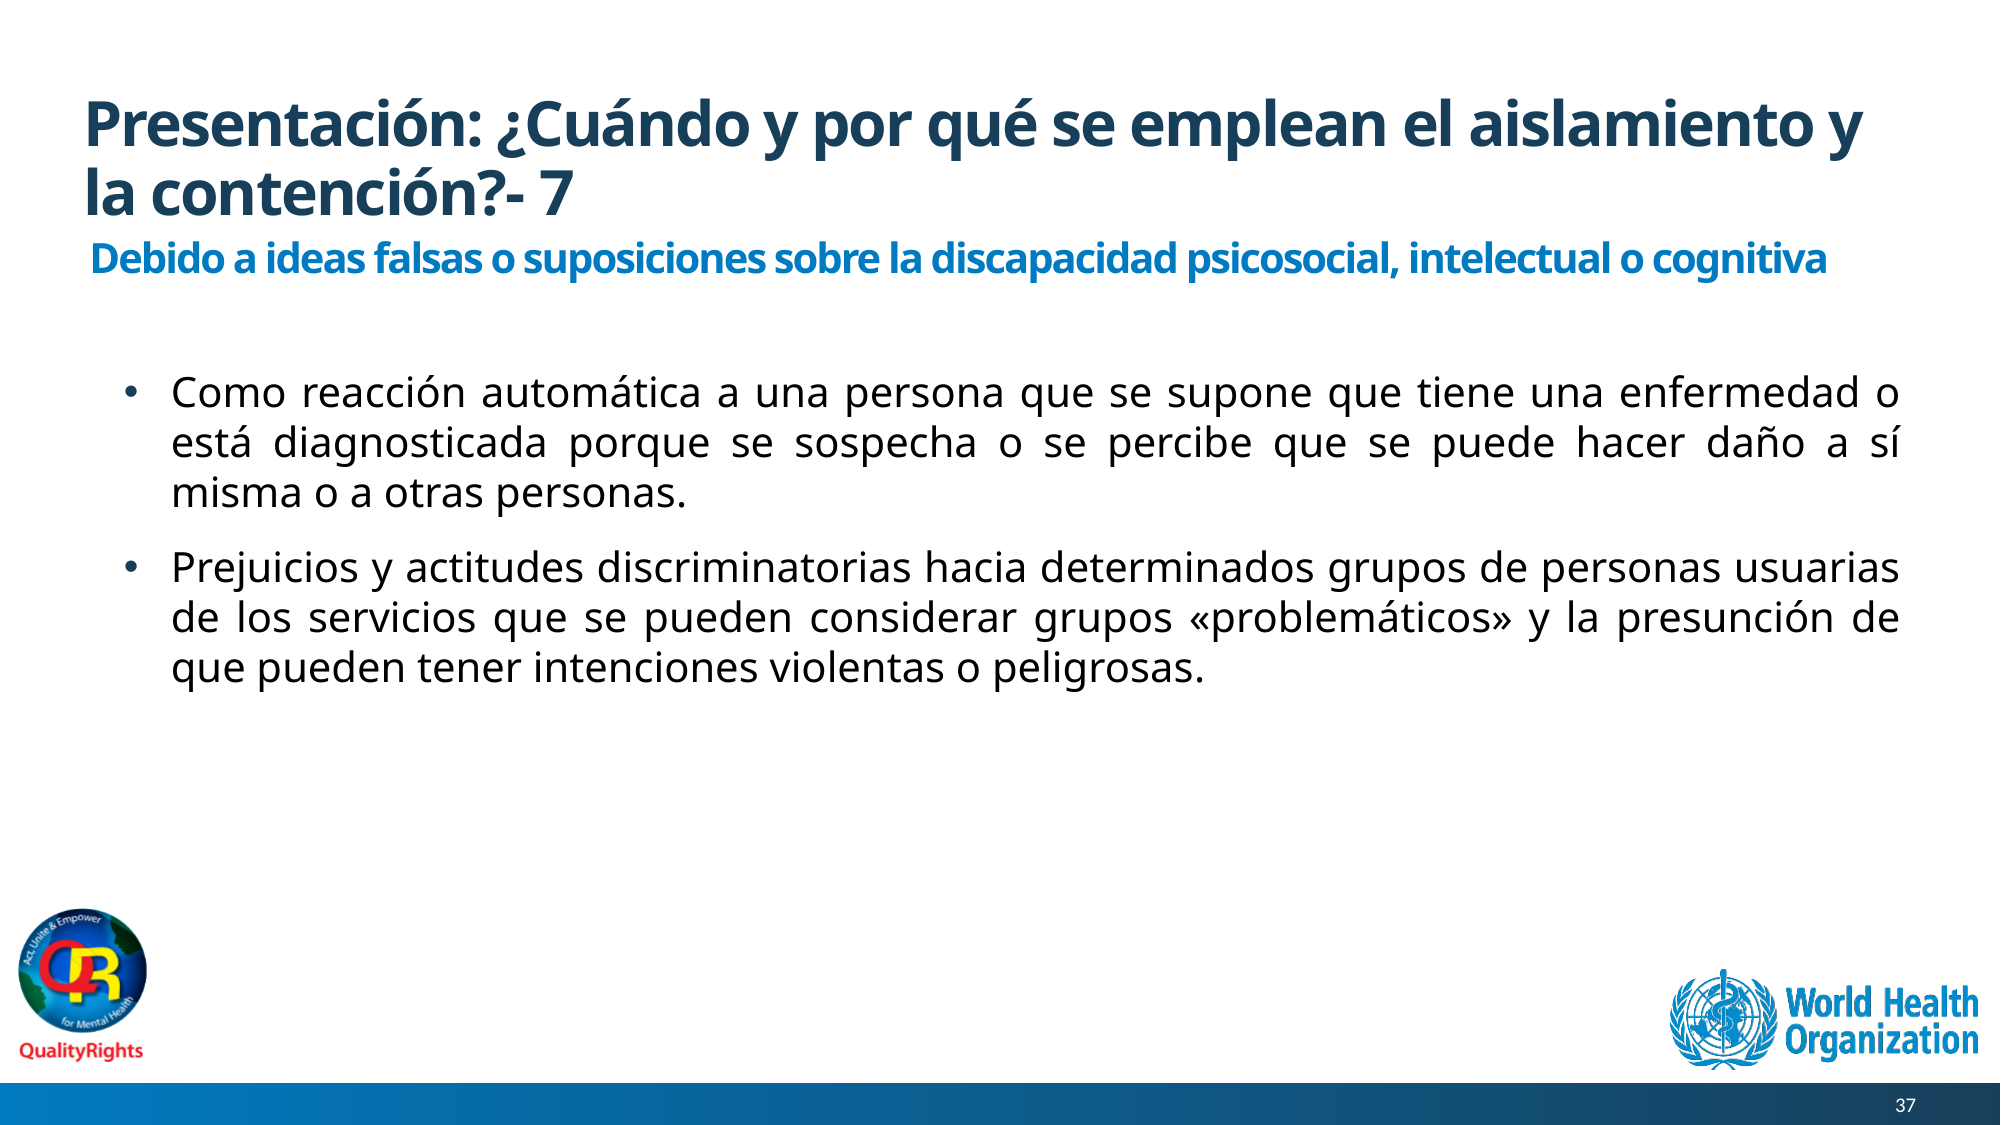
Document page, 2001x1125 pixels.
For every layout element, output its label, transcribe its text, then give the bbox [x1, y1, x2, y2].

picture [1670, 1031, 1715, 1070]
picture [1804, 987, 1811, 1005]
picture [1701, 987, 1710, 992]
picture [1691, 1030, 1700, 1041]
title Presentación: ¿Cuándo y por qué se emplean el aislamiento y la contención?- 7 [68, 83, 1905, 157]
picture [1701, 1042, 1722, 1054]
picture [1741, 987, 1765, 1047]
picture [1706, 1037, 1722, 1046]
picture [1890, 987, 1897, 999]
picture [1860, 1000, 1865, 1012]
picture [1703, 1018, 1711, 1030]
picture [1738, 1022, 1743, 1031]
picture [0, 891, 162, 1080]
picture [1682, 1004, 1749, 1060]
picture [1791, 987, 1798, 1005]
picture [1696, 994, 1708, 1025]
picture [1685, 987, 1697, 1003]
list Como reacción automática a una persona que se supone que tiene una enfermedad o está diagnosticada porque se sospecha o se percibe que se puede hacer daño a sí misma o a otras personas. Prejuicios y actitudes discriminatorias hacia determinados grupos de personas usuarias de los servicios que se pueden considerar grupos «problemáticos» y la presunción de que pueden tener intenciones violentas o peligrosas. [83, 358, 1917, 987]
picture [1689, 992, 1700, 1025]
list Debido a ideas falsas o suposiciones sobre la discapacidad psicosocial, intelectual o cognitiva [89, 223, 1923, 283]
picture [1716, 1064, 1731, 1070]
picture [1670, 987, 1679, 1010]
picture [1735, 1002, 1743, 1011]
picture [1711, 1030, 1721, 1038]
picture [1958, 1000, 1962, 1012]
picture [1711, 995, 1721, 1005]
picture [1725, 1041, 1747, 1054]
picture [1703, 1003, 1712, 1016]
picture [1732, 969, 1978, 1070]
